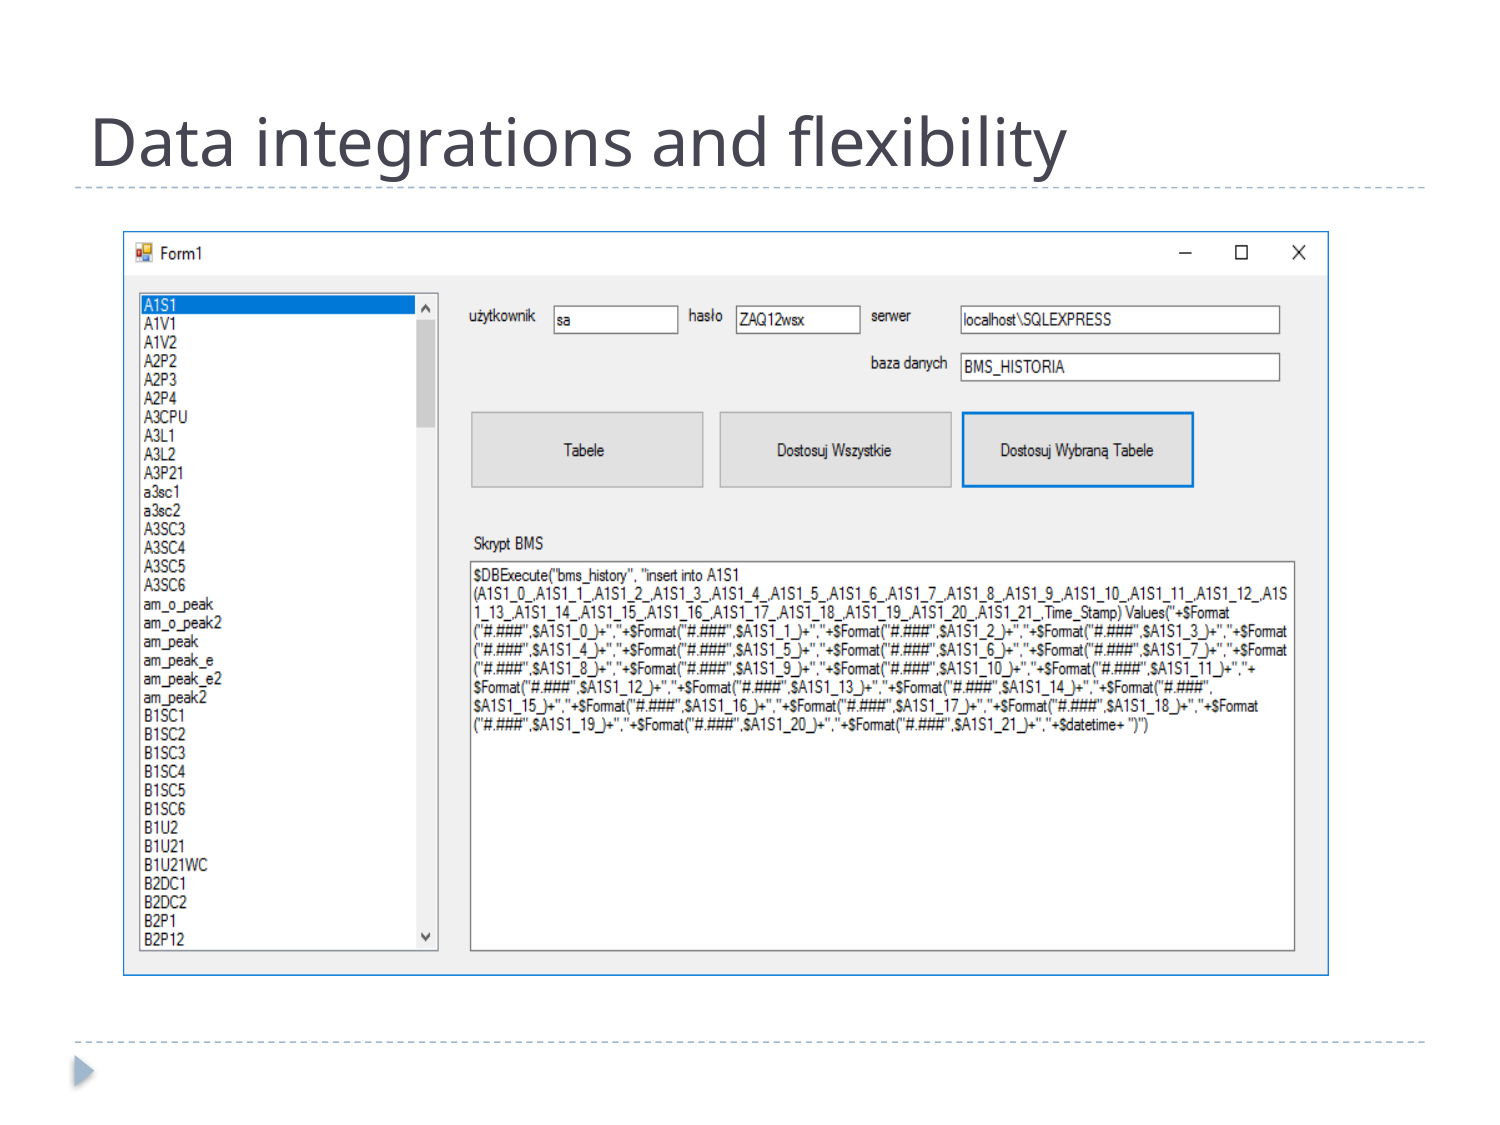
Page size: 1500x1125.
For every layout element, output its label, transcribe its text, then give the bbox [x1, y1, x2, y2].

picture [123, 231, 1329, 977]
title Data integrations and flexibility [75, 24, 1425, 188]
